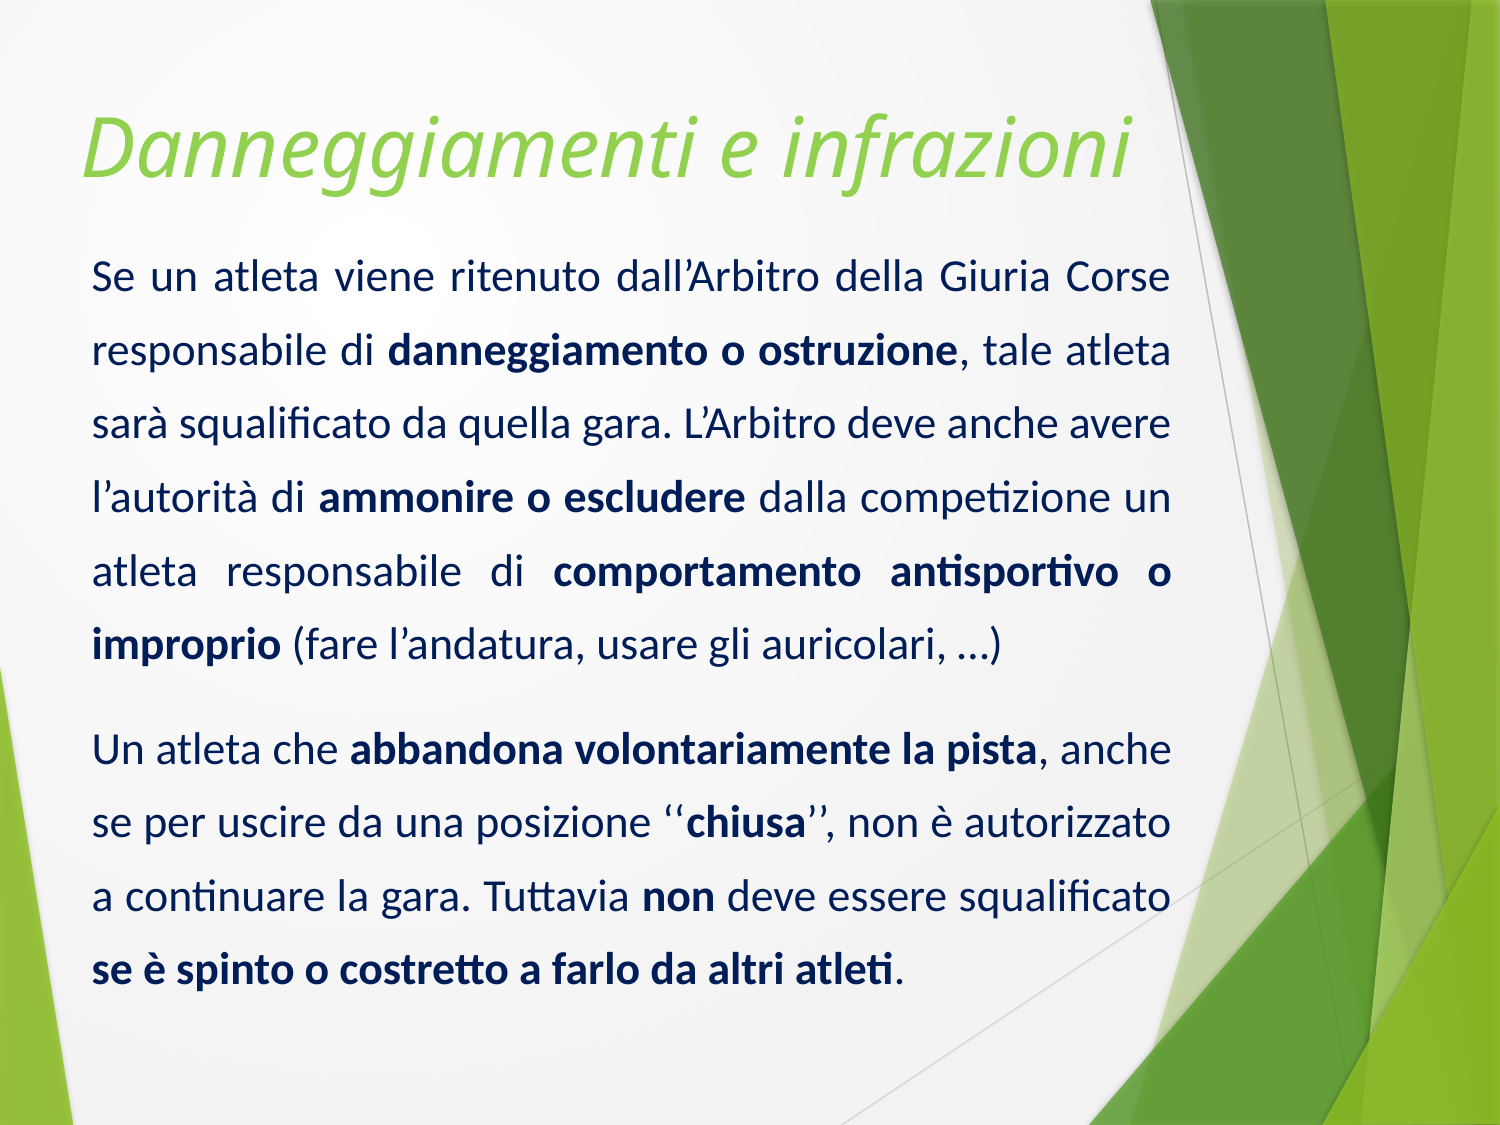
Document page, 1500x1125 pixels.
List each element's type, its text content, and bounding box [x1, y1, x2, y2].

text_box Se un atleta viene ritenuto dall’Arbitro della Giuria Corse responsabile di danneggiamento o ostruzione, tale atleta sarà squalificato da quella gara. L’Arbitro deve anche avere l’autorità di ammonire o escludere dalla competizione un atleta responsabile di comportamento antisportivo o improprio (fare l’andatura, usare gli auricolari, …) [76, 219, 1187, 681]
text_box Danneggiamenti e infrazioni [0, 37, 1182, 202]
text_box Un atleta che abbandona volontariamente la pista, anche se per uscire da una posizione ‘‘chiusa’’, non è autorizzato a continuare la gara. Tuttavia non deve essere squalificato se è spinto o costretto a farlo da altri atleti. [76, 692, 1187, 1035]
